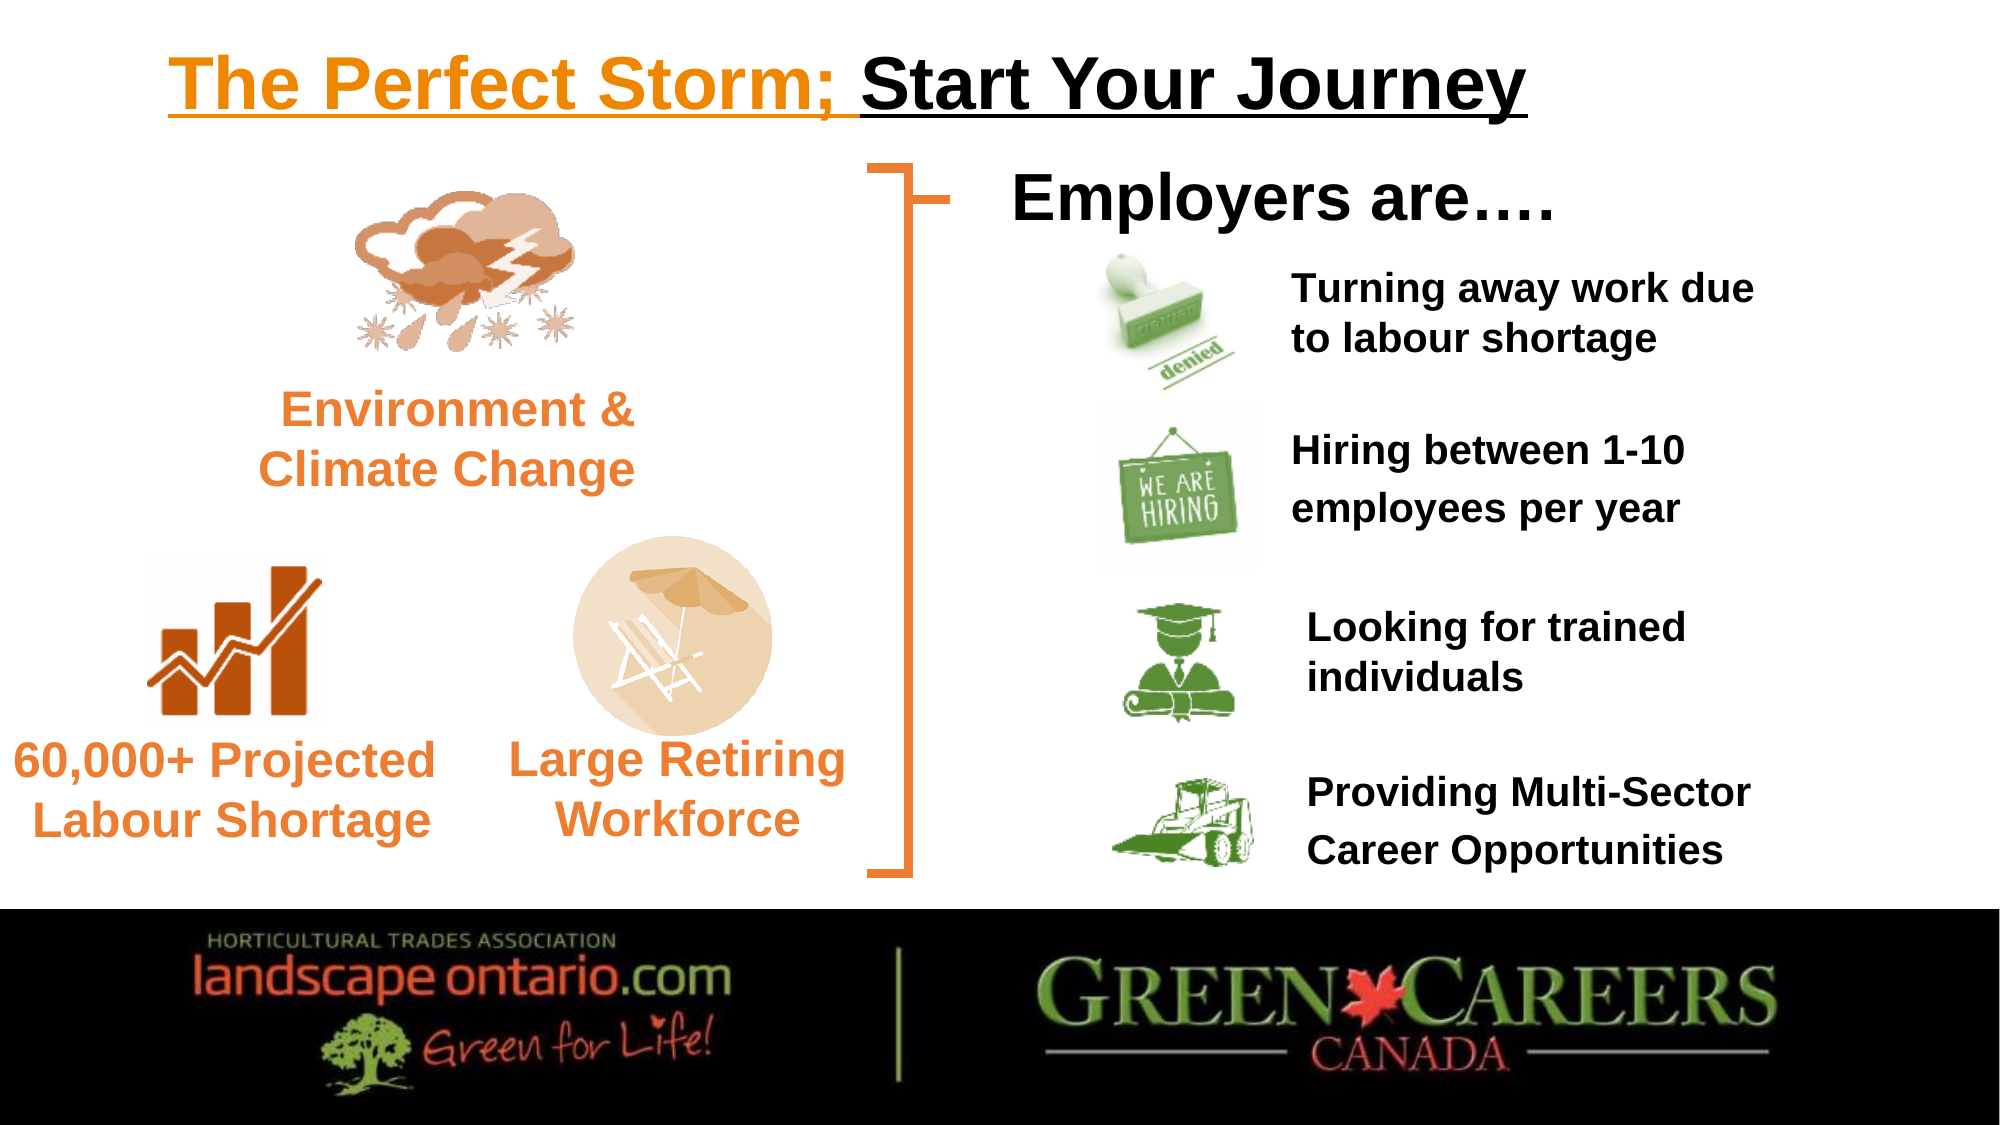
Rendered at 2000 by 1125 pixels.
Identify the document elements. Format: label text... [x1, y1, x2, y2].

picture [573, 536, 772, 736]
text_box Looking for trained individuals [1291, 591, 1726, 709]
picture [1095, 249, 1261, 571]
text_box The Perfect Storm; Start Your Journey [153, 37, 1592, 160]
picture [0, 909, 2000, 1125]
picture [1111, 778, 1254, 867]
picture [146, 554, 322, 728]
picture [355, 191, 575, 353]
text_box [867, 167, 951, 719]
text_box 60,000+ Projected Labour Shortage [0, 719, 411, 908]
text_box Providing Multi-Sector Career Opportunities [1291, 750, 1815, 867]
text_box Hiring between 1-10 employees per year [1276, 407, 1710, 524]
text_box Large Retiring Workforce [411, 719, 944, 907]
text_box Environment & Climate Change [153, 369, 651, 632]
text_box Employers are…. [996, 155, 1644, 278]
text_box Turning away work due to labour shortage [1276, 252, 1815, 370]
picture [1101, 591, 1255, 731]
